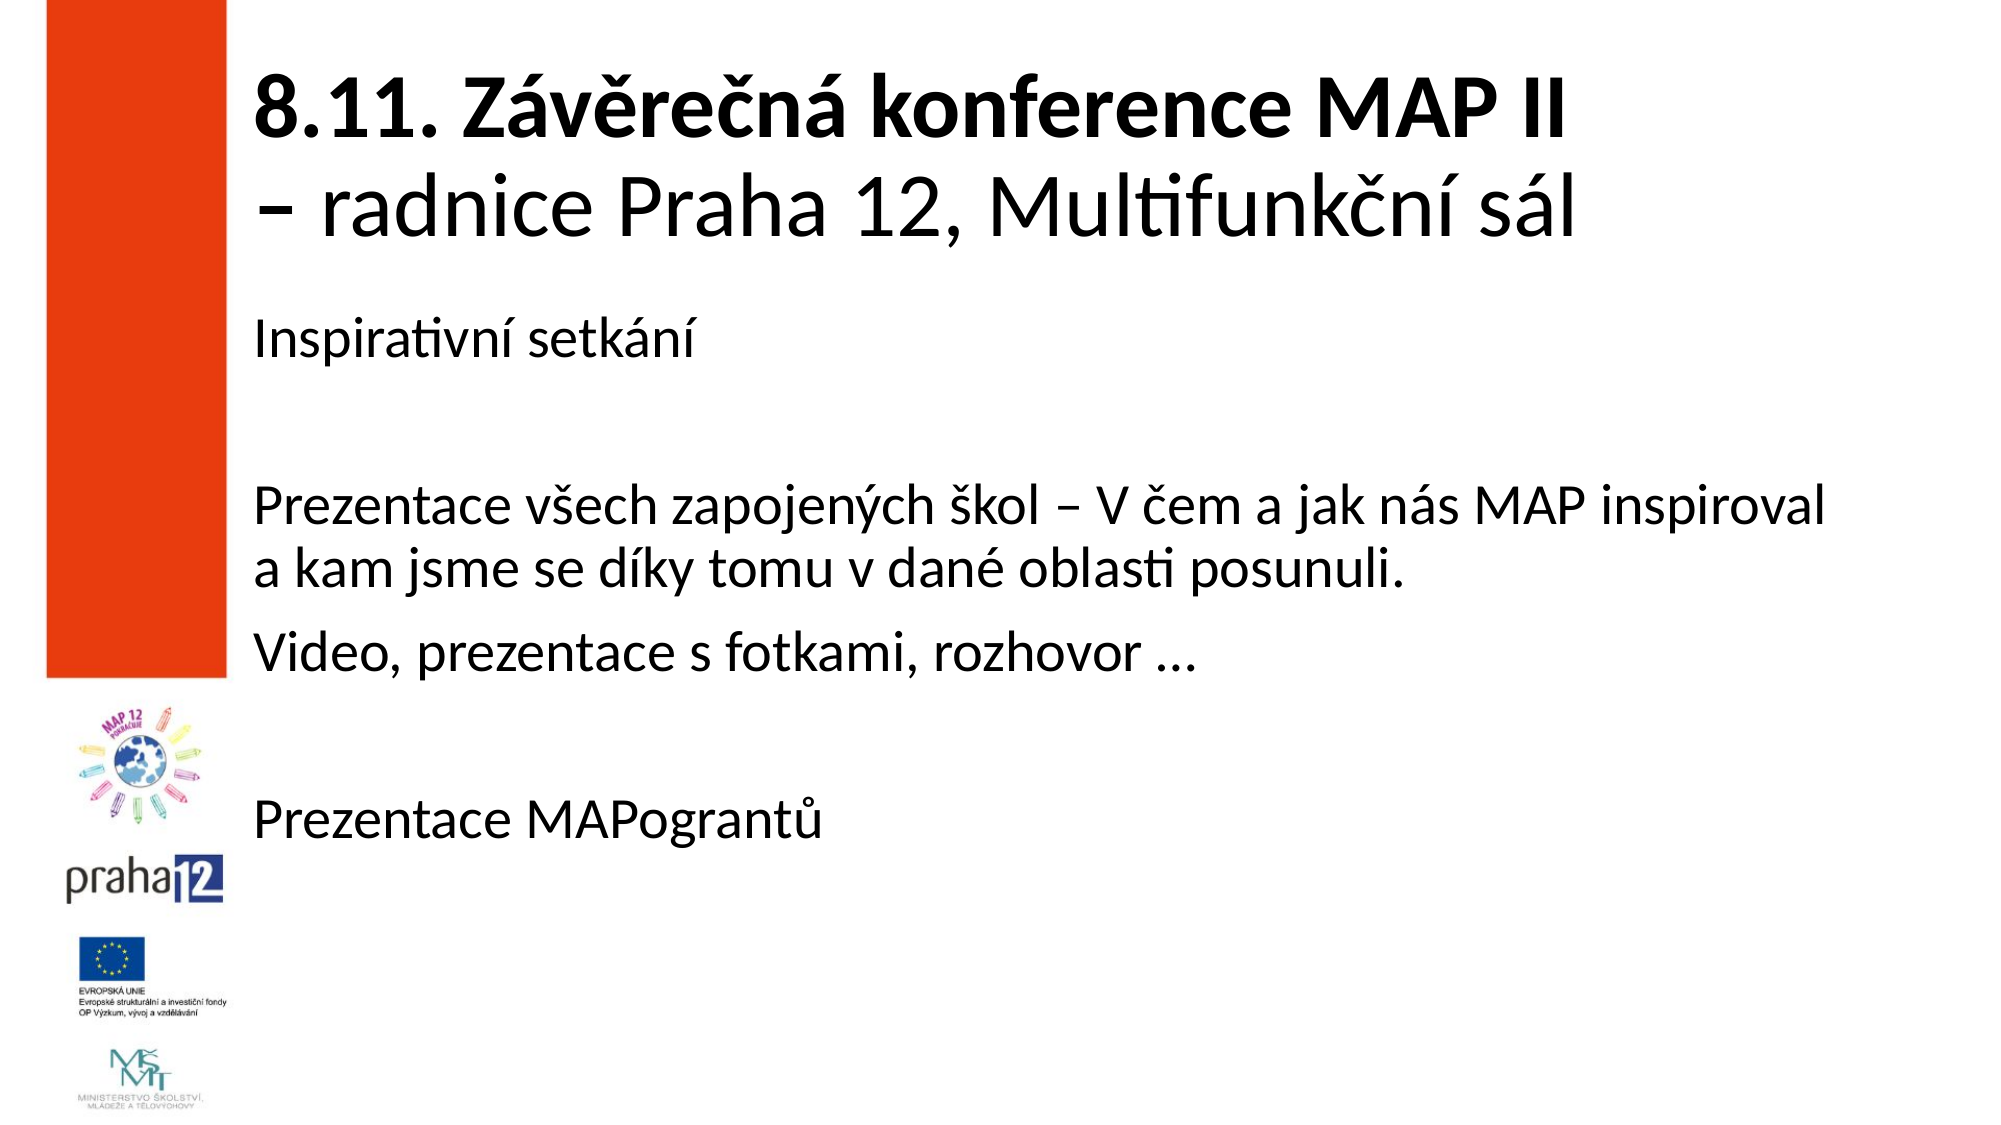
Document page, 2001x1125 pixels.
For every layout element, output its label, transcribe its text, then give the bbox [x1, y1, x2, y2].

title 8.11. Závěrečná konference MAP II – radnice Praha 12, Multifunkční sál [238, 48, 1859, 266]
picture [0, 0, 2001, 1125]
list Inspirativní setkání Prezentace všech zapojených škol – V čem a jak nás MAP inspiroval a kam jsme se díky tomu v dané oblasti posunuli. Video, prezentace s fotkami, rozhovor … Prezentace MAPograntů [238, 299, 1863, 1014]
